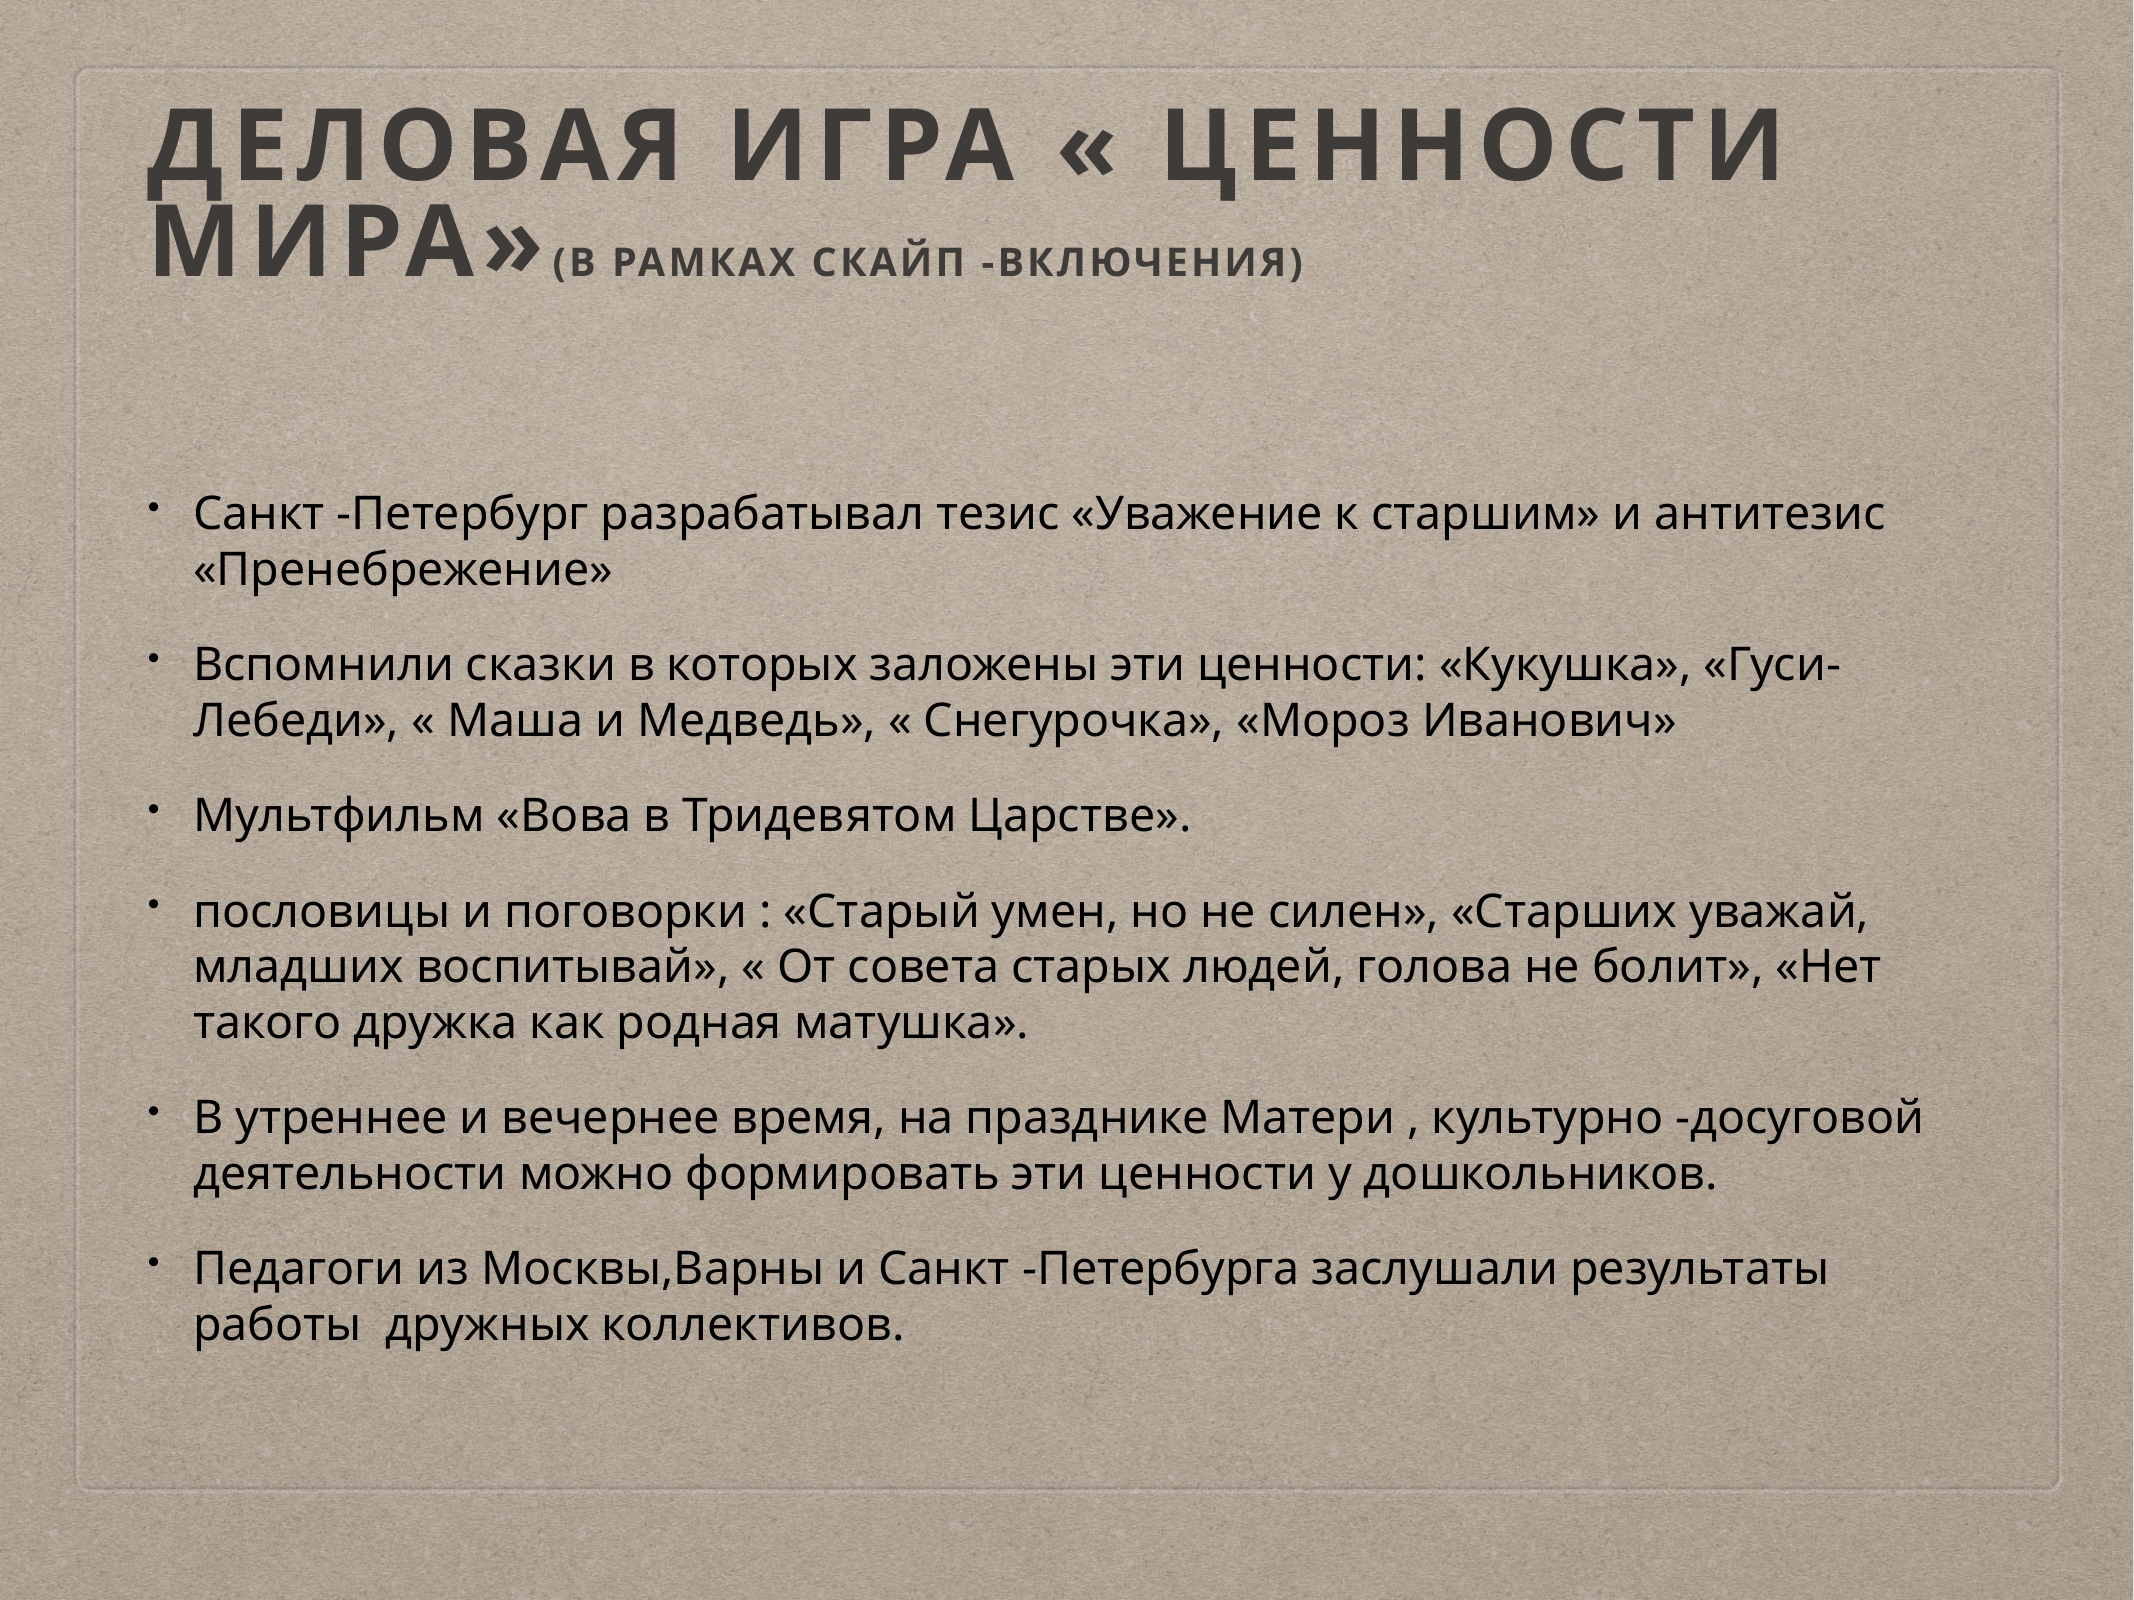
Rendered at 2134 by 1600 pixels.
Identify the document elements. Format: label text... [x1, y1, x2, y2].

list Санкт -Петербург разрабатывал тезис «Уважение к старшим» и антитезис «Пренебрежение» Вспомнили сказки в которых заложены эти ценности: «Кукушка», «Гуси- Лебеди», « Маша и Медведь», « Снегурочка», «Мороз Иванович» Мультфильм «Вова в Тридевятом Царстве». пословицы и поговорки : «Старый умен, но не силен», «Старших уважай, младших воспитывай», « От совета старых людей, голова не болит», «Нет такого дружка как родная матушка». В утреннее и вечернее время, на празднике Матери , культурно -досуговой деятельности можно формировать эти ценности у дошкольников. Педагоги из Москвы,Варны и Санкт -Петербурга заслушали результаты работы дружных коллективов. [147, 426, 1986, 1407]
picture [0, 0, 2134, 1600]
title Деловая игра « Ценности мира»(в рамках скайп -включения) [147, 103, 1986, 386]
